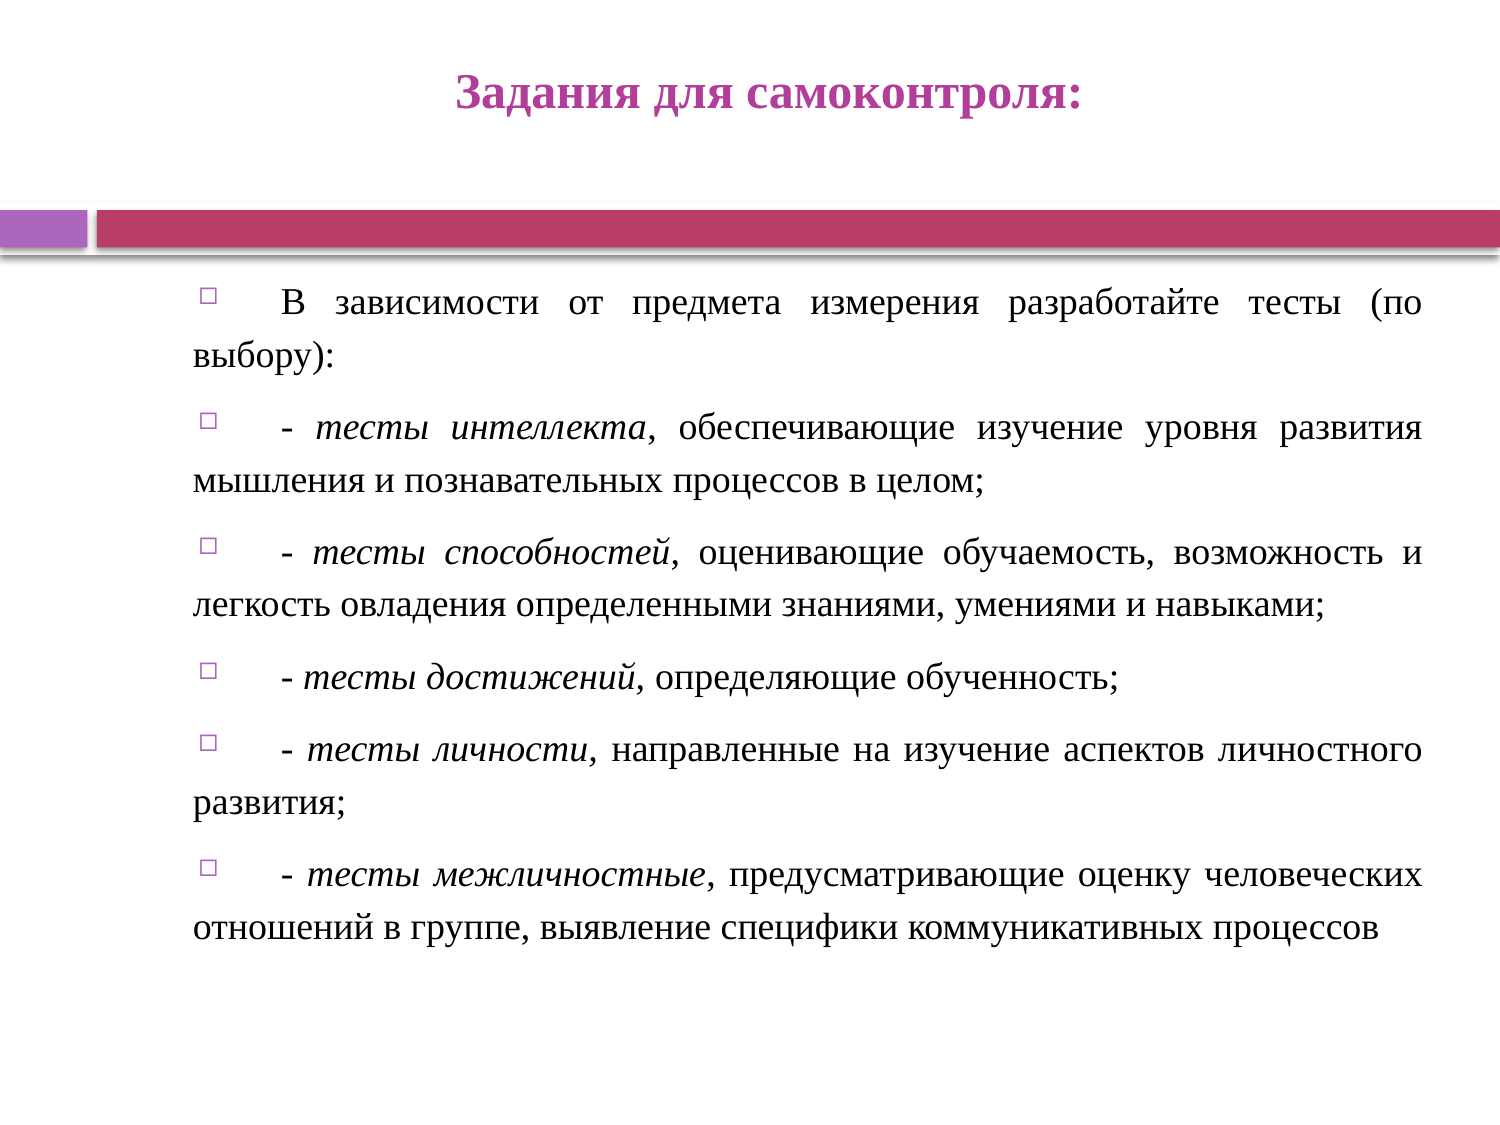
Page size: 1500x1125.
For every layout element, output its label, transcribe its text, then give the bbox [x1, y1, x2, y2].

title Задания для самоконтроля: [100, 37, 1438, 200]
list В зависимости от предмета измерения разработайте тесты (по выбору): - тесты интеллекта, обеспечивающие изучение уровня развития мышления и познавательных процессов в целом; - тесты способностей, оценивающие обучаемость, возможность и легкость овладения определенными знаниями, умениями и навыками; - тесты достижений, определяющие обученность; - тесты личности, направленные на изучение аспектов личностного развития; - тесты межличностные, предусматривающие оценку человеческих отношений в группе, выявление специфики коммуникативных процессов [100, 262, 1438, 1000]
